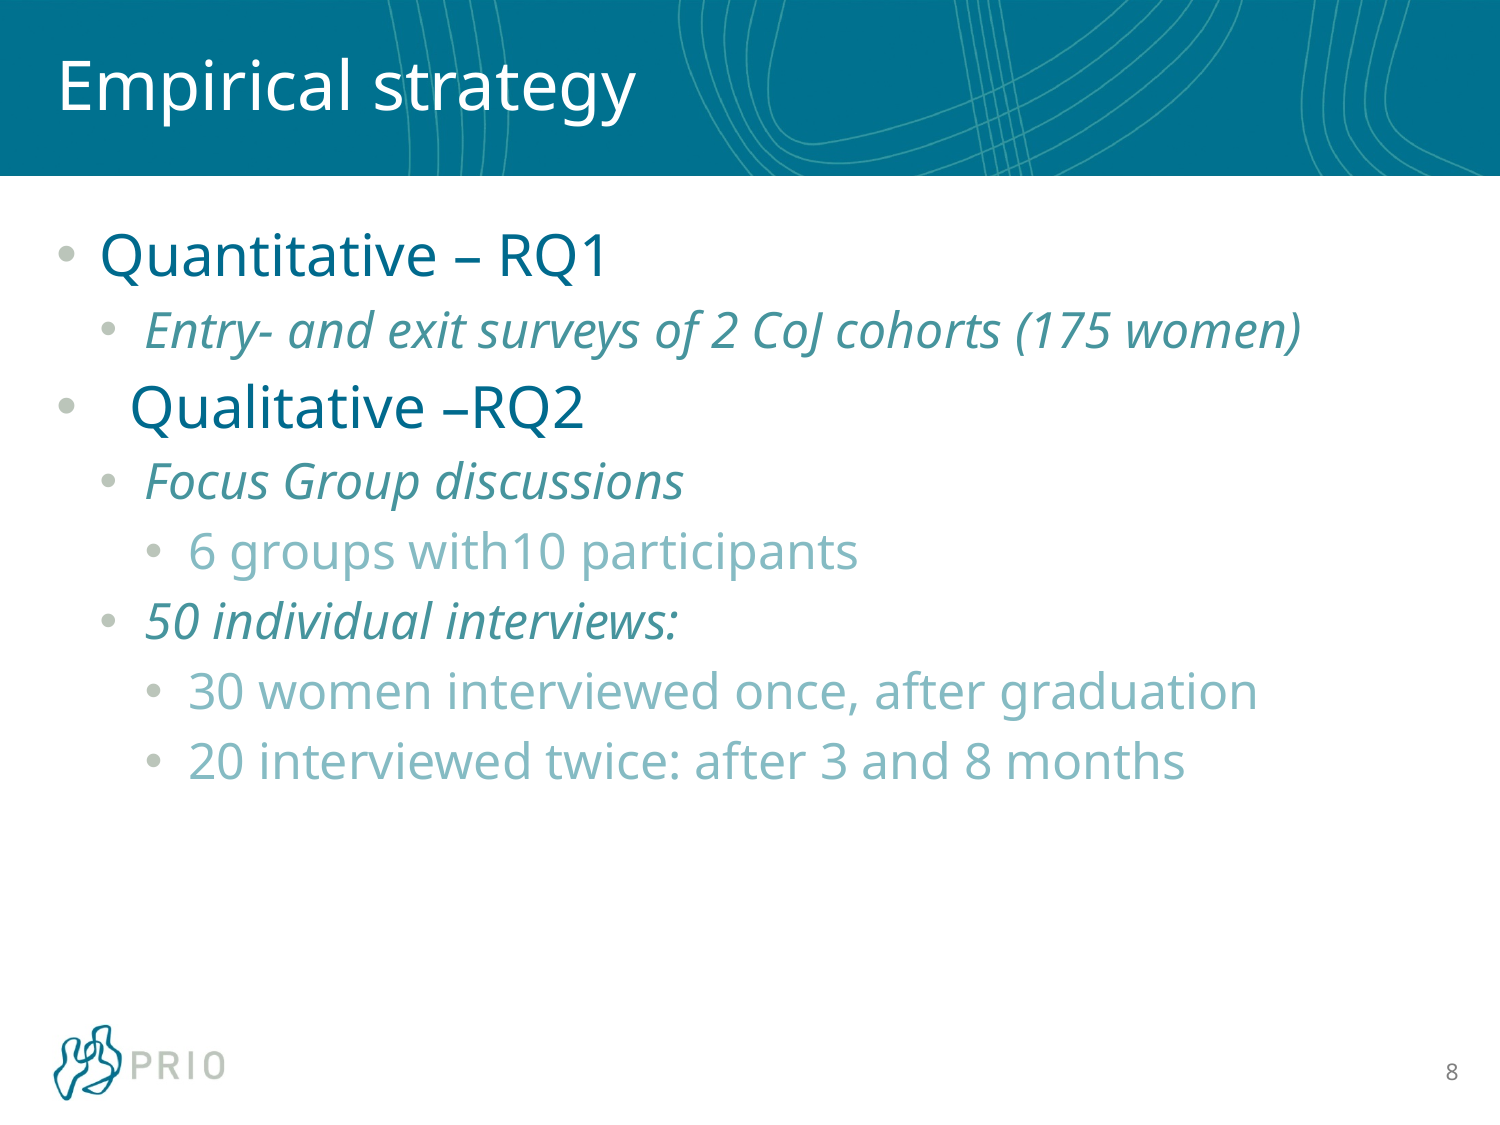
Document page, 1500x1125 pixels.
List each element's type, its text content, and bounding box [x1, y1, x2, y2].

picture [1469, 171, 1482, 176]
title Empirical strategy [41, 0, 1459, 176]
list Quantitative – RQ1 Entry- and exit surveys of 2 CoJ cohorts (175 women) Qualitative –RQ2 Focus Group discussions 6 groups with10 participants 50 individual interviews: 30 women interviewed once, after graduation 20 interviewed twice: after 3 and 8 months [41, 210, 1459, 1012]
picture [52, 1024, 225, 1101]
slide_number 8 [1108, 1042, 1459, 1103]
